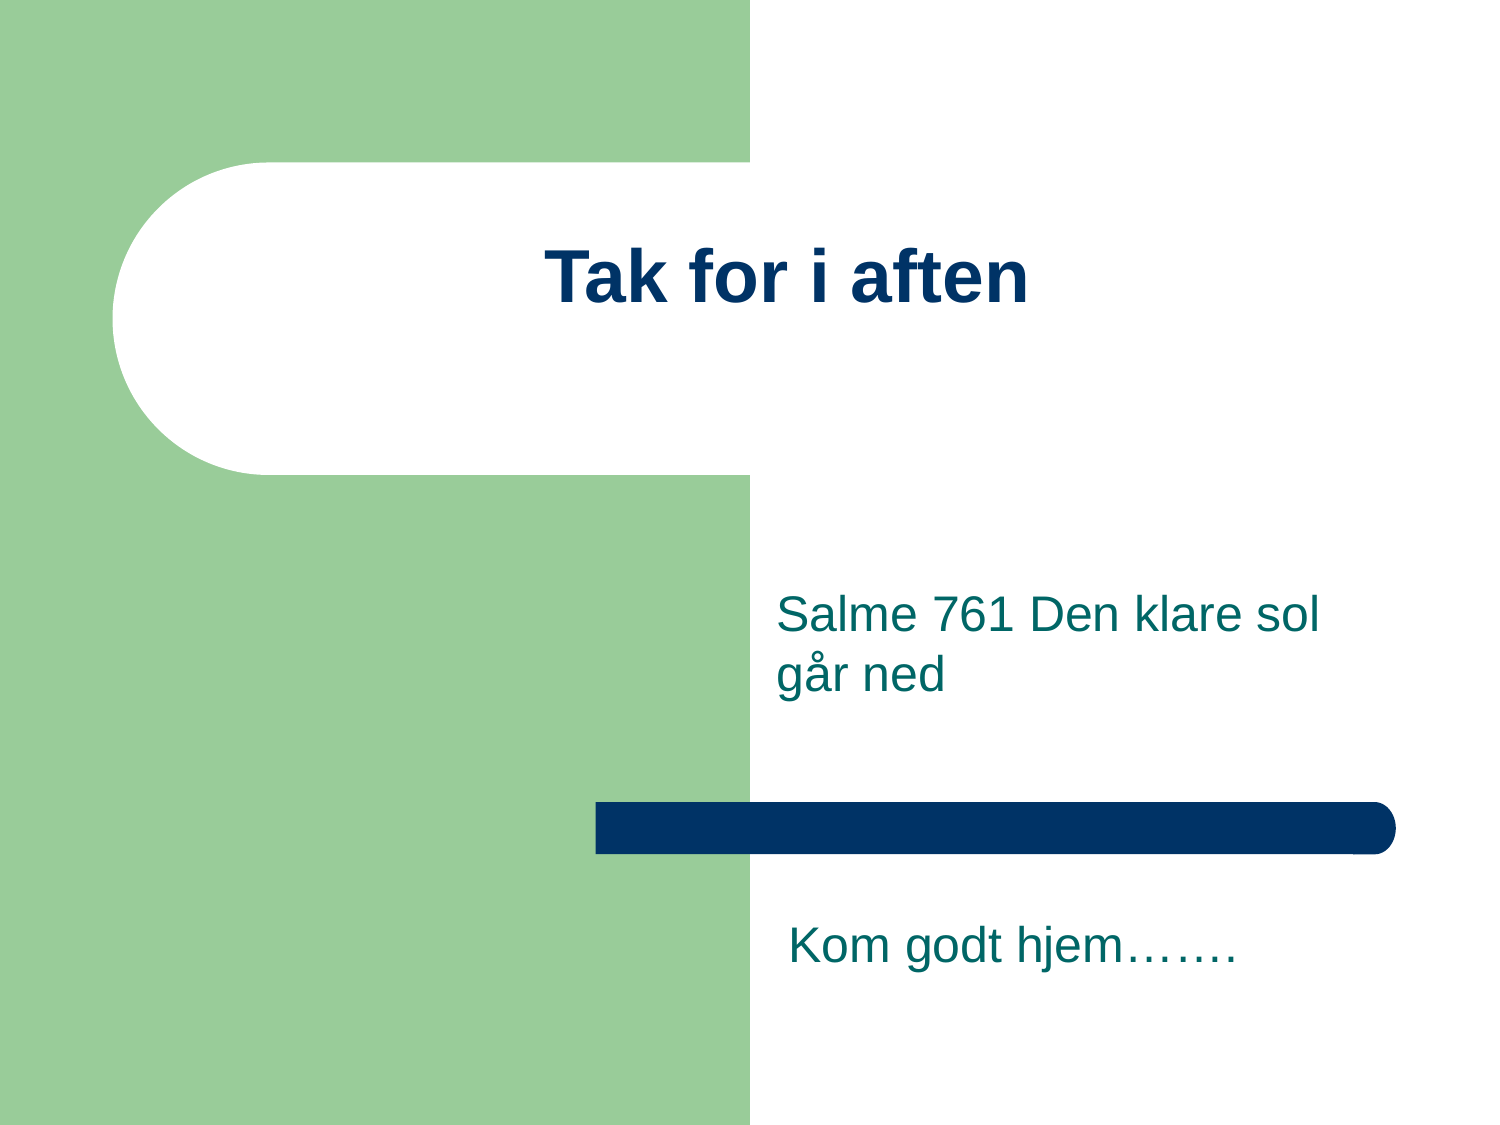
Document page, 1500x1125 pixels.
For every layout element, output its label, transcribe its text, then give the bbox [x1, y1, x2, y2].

text_box Kom godt hjem……. [773, 904, 1400, 980]
subtitle Salme 761 Den klare sol går ned [761, 475, 1420, 780]
title Tak for i aften [112, 162, 1463, 475]
